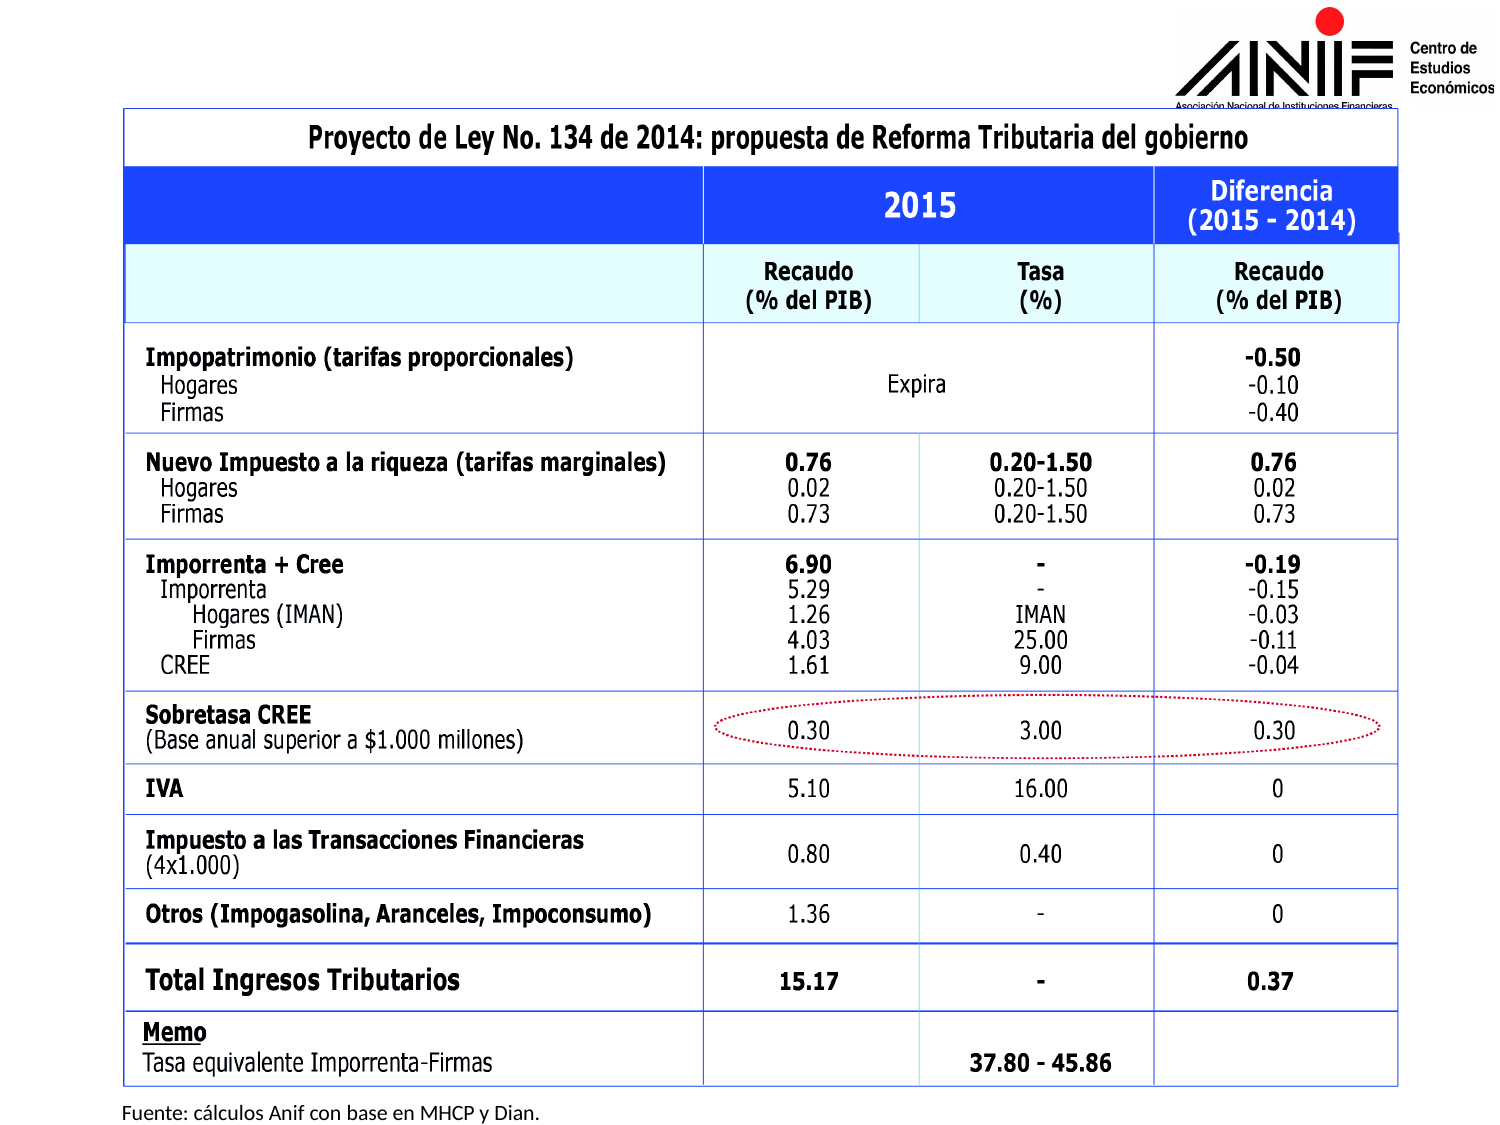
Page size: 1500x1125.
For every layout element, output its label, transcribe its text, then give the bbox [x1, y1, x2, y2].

picture [122, 108, 1417, 1092]
text_box Fuente: cálculos Anif con base en MHCP y Dian. [107, 1090, 1048, 1125]
